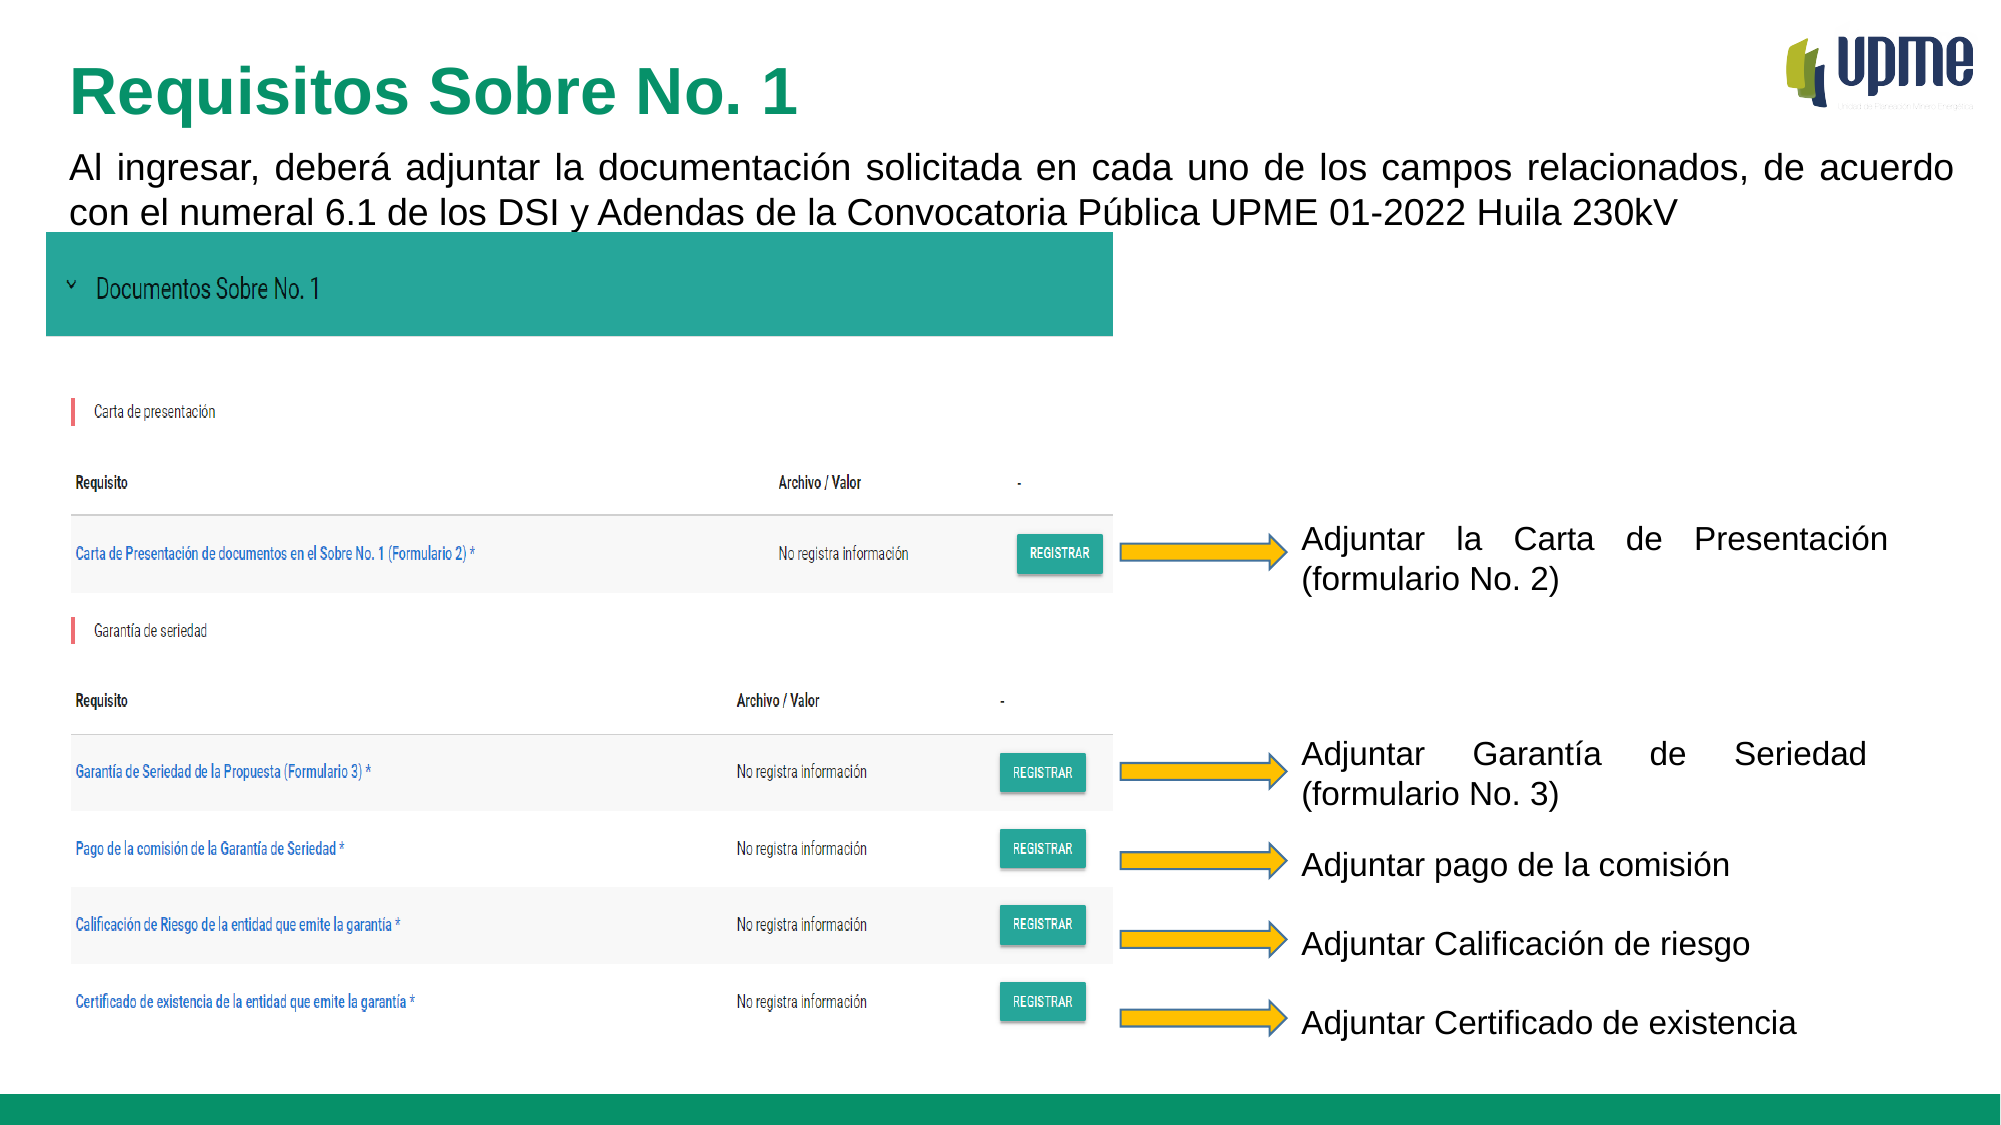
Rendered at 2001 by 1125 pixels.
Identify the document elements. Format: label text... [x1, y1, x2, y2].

text_box Al ingresar, deberá adjuntar la documentación solicitada en cada uno de los campos relacionados, de acuerdo con el numeral 6.1 de los DSI y Adendas de la Convocatoria Pública UPME 01-2022 Huila 230kV [54, 135, 1970, 241]
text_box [1120, 724, 1883, 821]
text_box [1120, 993, 1883, 1050]
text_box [1120, 509, 1904, 606]
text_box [1120, 914, 1883, 971]
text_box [1120, 836, 1883, 892]
picture [1773, 0, 2001, 134]
list Requisitos Sobre No. 1 [54, 49, 1696, 155]
picture [46, 231, 1113, 1050]
